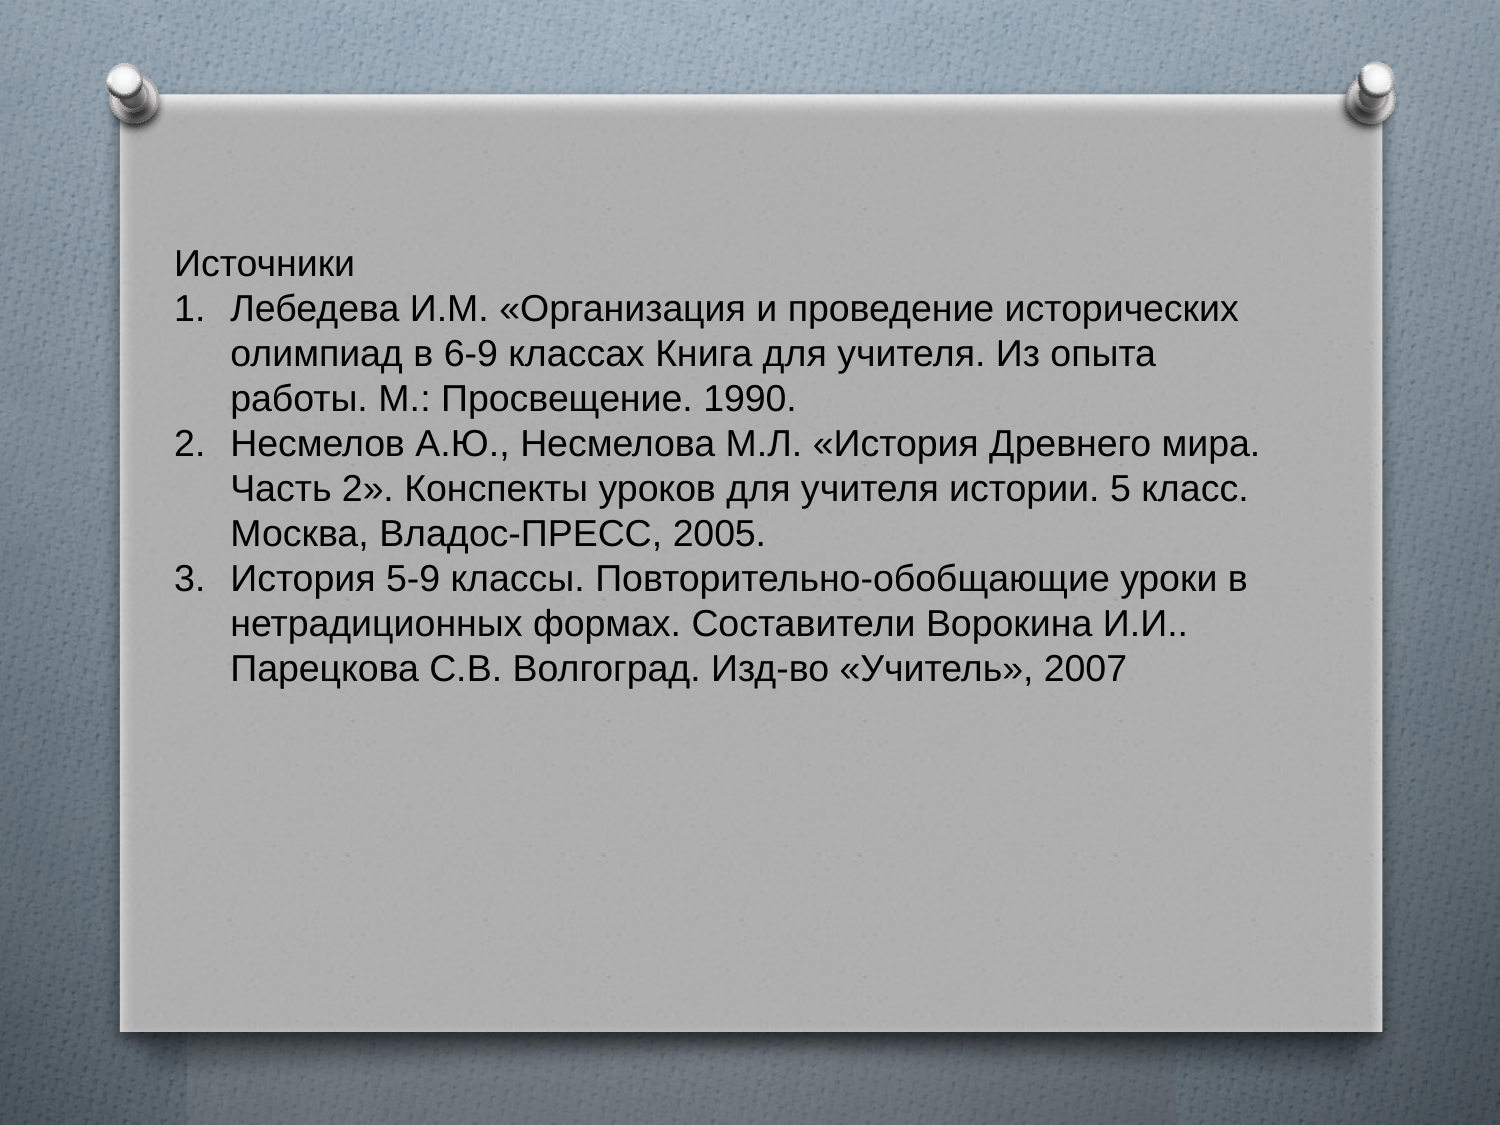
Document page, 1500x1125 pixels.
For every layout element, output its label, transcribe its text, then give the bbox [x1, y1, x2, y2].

picture [75, 29, 198, 153]
text_box Источники Лебедева И.М. «Организация и проведение исторических олимпиад в 6-9 классах Книга для учителя. Из опыта работы. М.: Просвещение. 1990. Несмелов А.Ю., Несмелова М.Л. «История Древнего мира. Часть 2». Конспекты уроков для учителя истории. 5 класс. Москва, Владос-ПРЕСС, 2005. История 5-9 классы. Повторительно-обобщающие уроки в нетрадиционных формах. Составители Ворокина И.И.. Парецкова С.В. Волгоград. Изд-во «Учитель», 2007 [159, 231, 1306, 697]
picture [1317, 35, 1439, 156]
